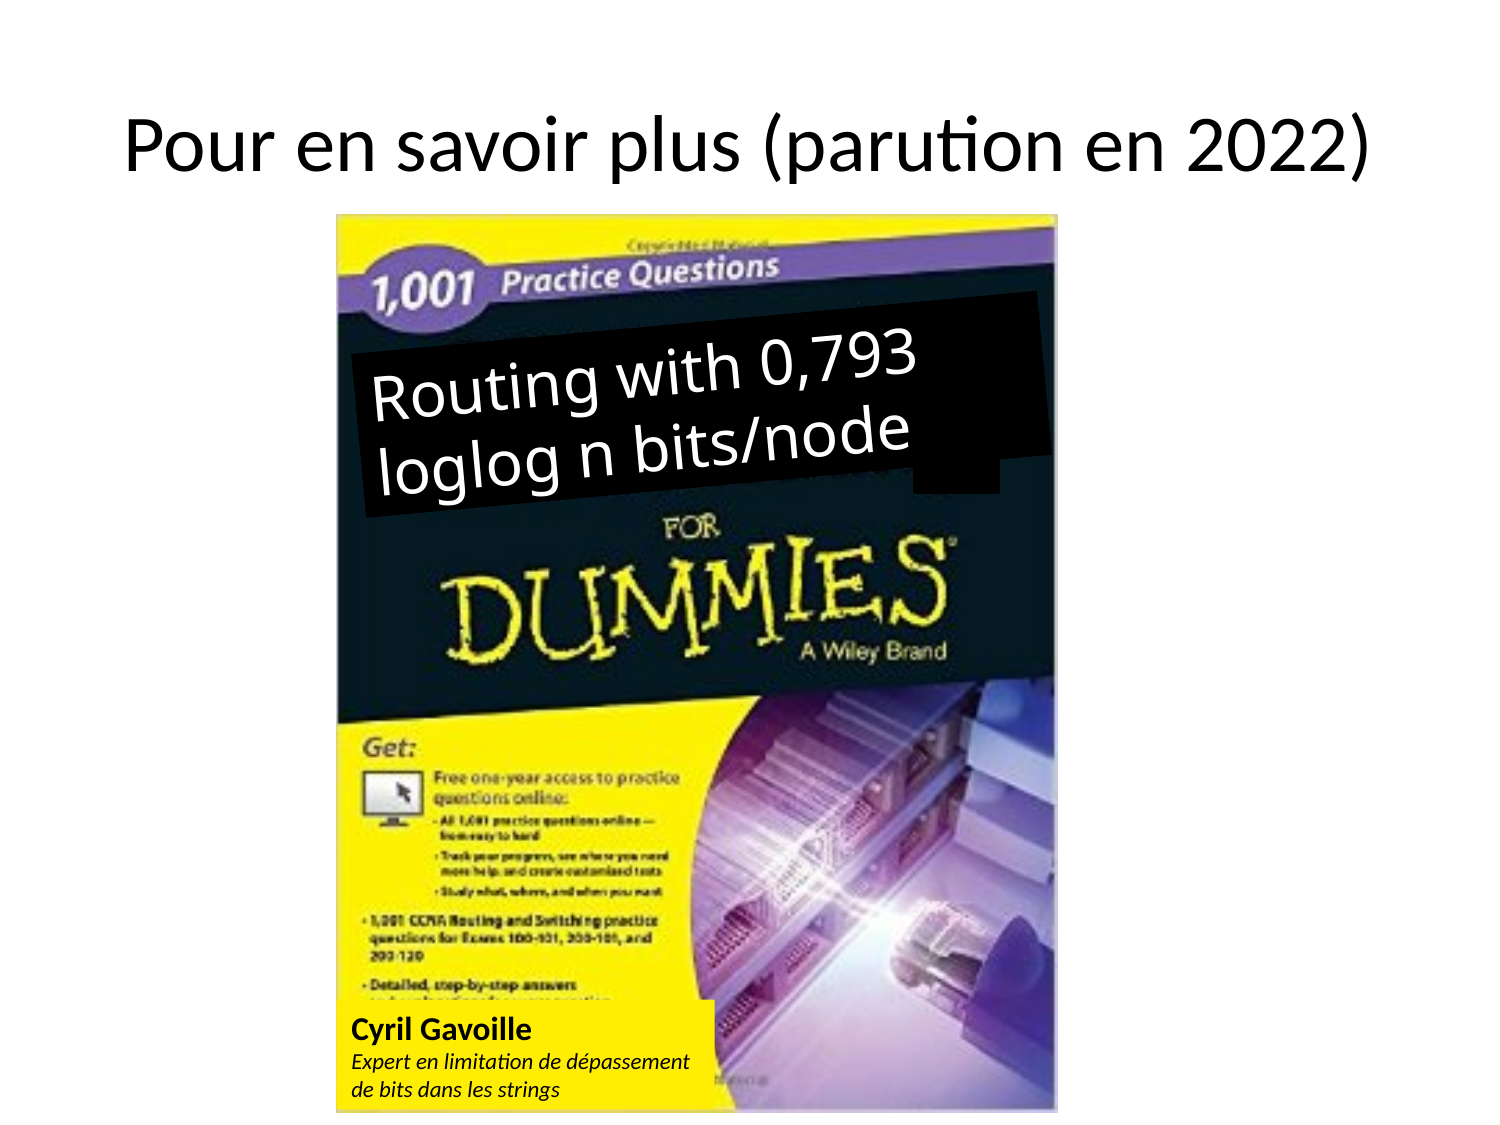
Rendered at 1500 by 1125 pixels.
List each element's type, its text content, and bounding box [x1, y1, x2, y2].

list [336, 214, 1058, 1113]
title Pour en savoir plus (parution en 2022) [75, 45, 1425, 233]
